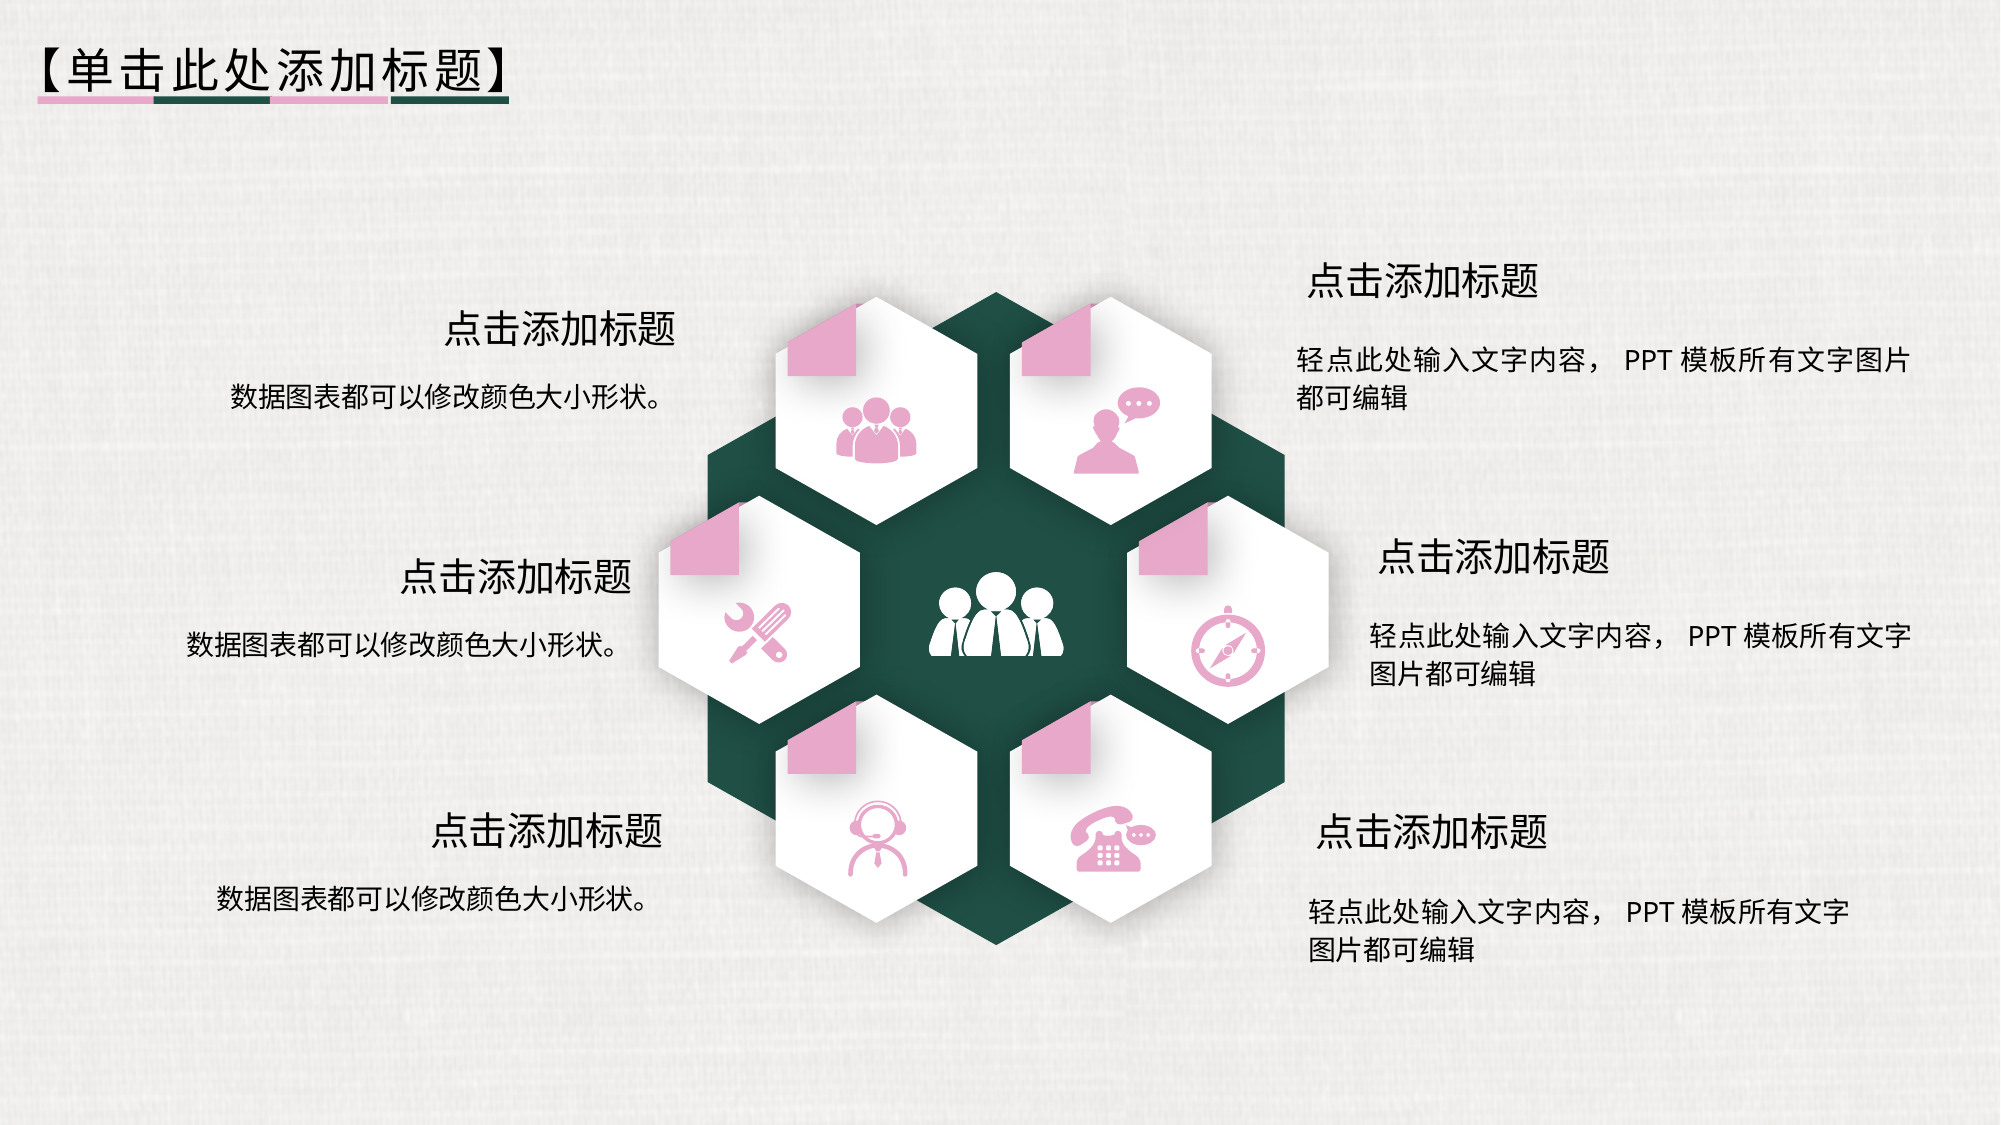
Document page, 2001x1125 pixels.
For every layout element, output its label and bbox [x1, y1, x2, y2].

picture [0, 0, 2001, 1125]
text_box [0, 4, 616, 106]
text_box [1009, 694, 1212, 923]
text_box [775, 694, 978, 923]
text_box [707, 291, 1285, 946]
text_box [1127, 495, 1329, 724]
text_box [1293, 800, 1866, 974]
text_box [1009, 296, 1212, 526]
text_box [658, 495, 860, 724]
text_box [30, 799, 679, 924]
text_box [0, 544, 648, 669]
text_box [1355, 525, 1928, 699]
text_box [775, 296, 978, 526]
text_box [98, 297, 692, 422]
text_box [1282, 249, 1928, 423]
